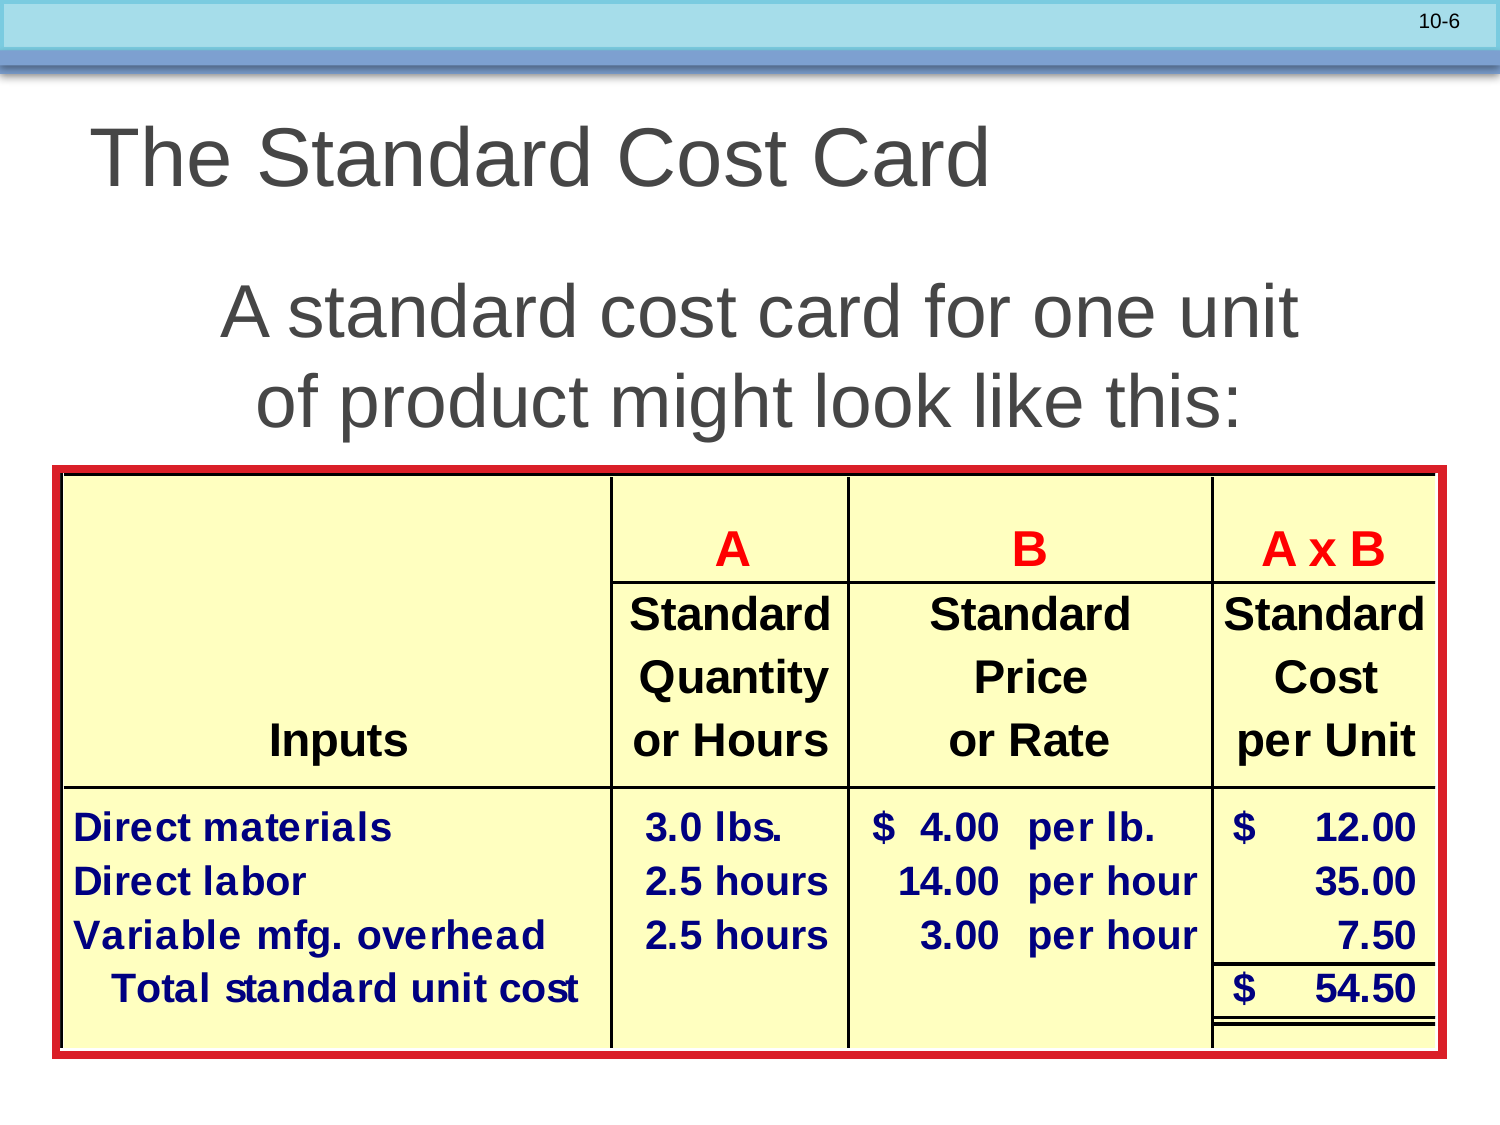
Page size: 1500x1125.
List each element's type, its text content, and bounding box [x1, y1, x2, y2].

title The Standard Cost Card [75, 75, 1425, 250]
text_box A standard cost card for one unit of product might look like this: [143, 255, 1356, 450]
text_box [60, 473, 1439, 1052]
